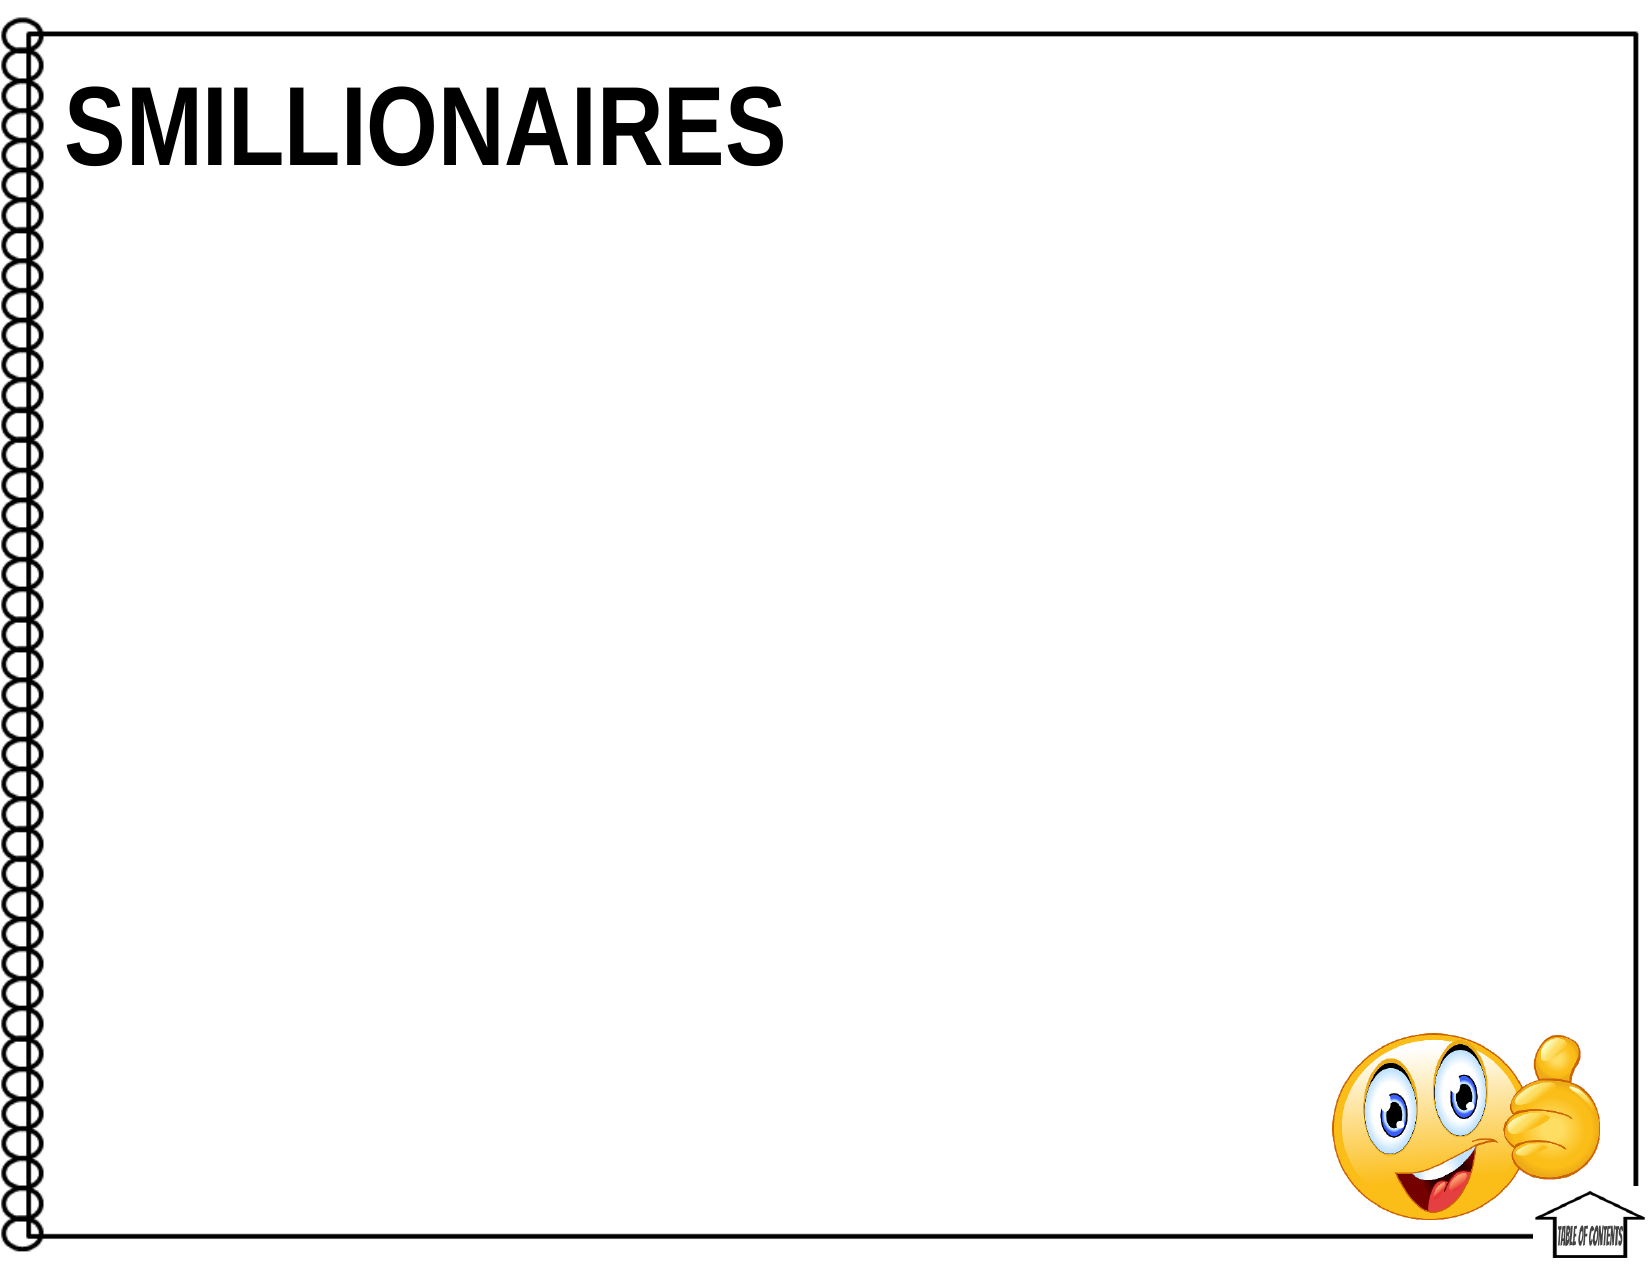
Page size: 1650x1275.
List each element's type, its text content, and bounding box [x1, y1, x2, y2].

picture [0, 0, 1650, 1275]
text_box SMILLIONAIRES [50, 45, 1600, 196]
